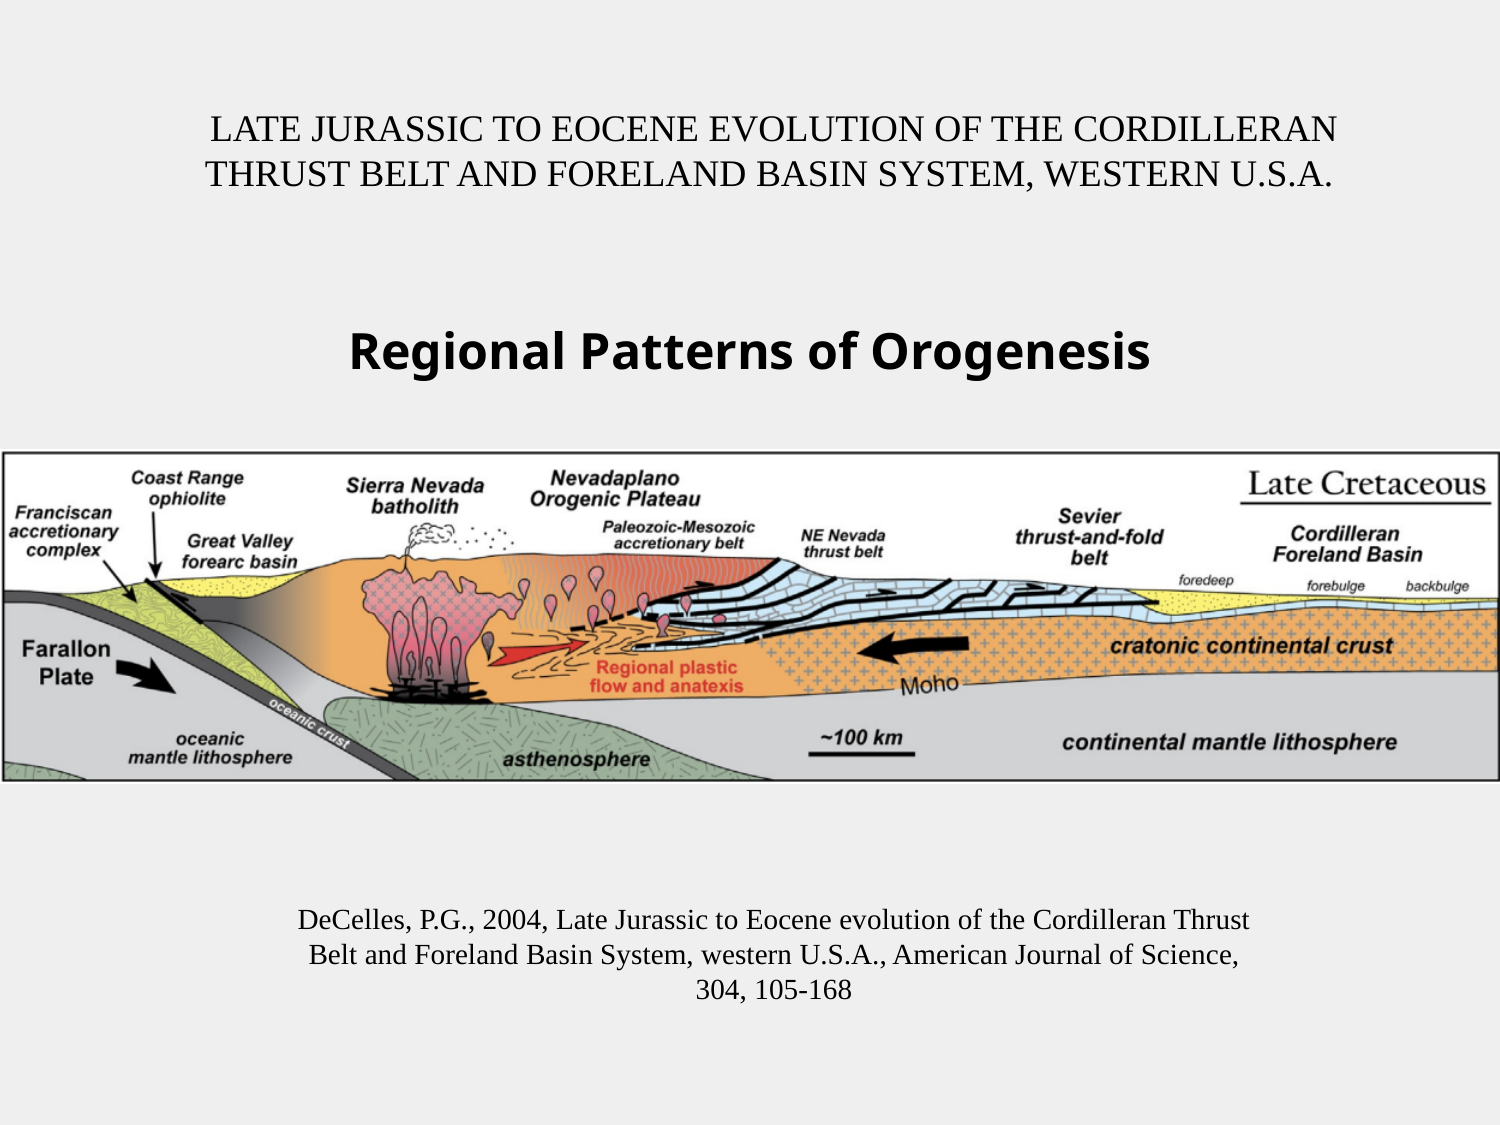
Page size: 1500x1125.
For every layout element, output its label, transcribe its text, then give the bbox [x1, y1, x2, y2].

text_box Regional Patterns of Orogenesis [333, 312, 1167, 388]
text_box DeCelles, P.G., 2004, Late Jurassic to Eocene evolution of the Cordilleran Thrust Belt and Foreland Basin System, western U.S.A., American Journal of Science, 304, 105-168 [269, 892, 1280, 1013]
text_box LATE JURASSIC TO EOCENE EVOLUTION OF THE CORDILLERAN THRUST BELT AND FORELAND BASIN SYSTEM, WESTERN U.S.A. [179, 97, 1370, 202]
picture [0, 449, 1500, 784]
